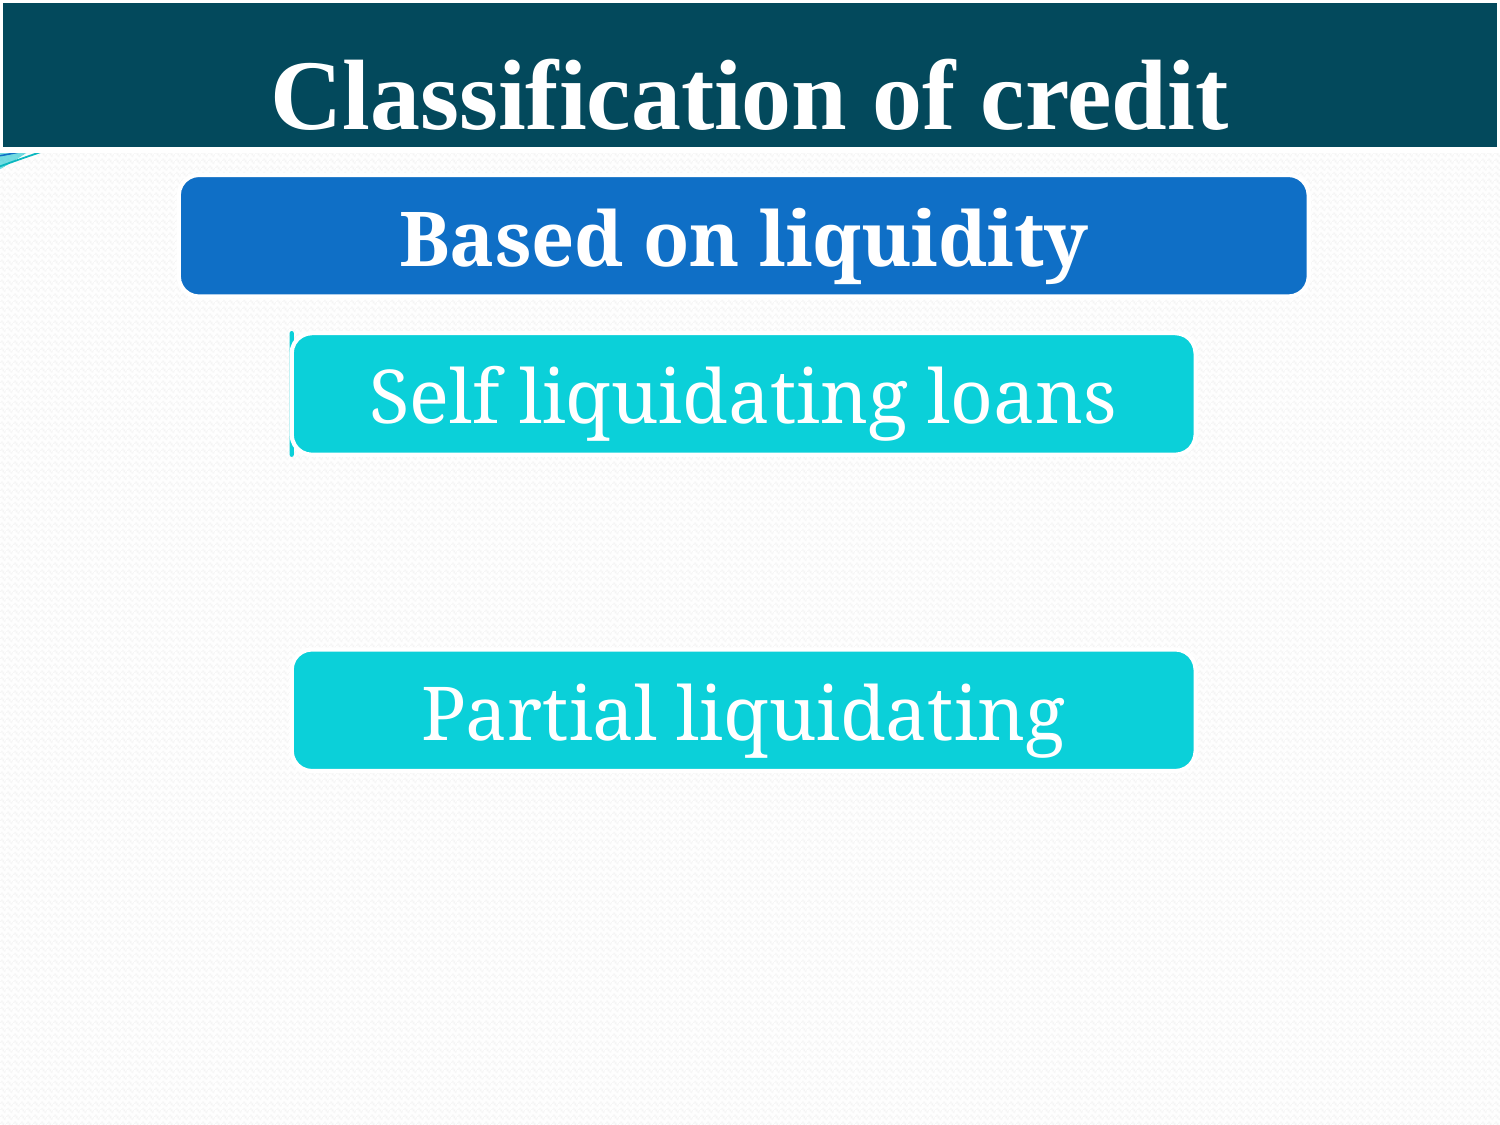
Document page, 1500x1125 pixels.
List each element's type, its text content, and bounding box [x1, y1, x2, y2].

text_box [37, 174, 1451, 1088]
title Classification of credit [0, 0, 1500, 150]
